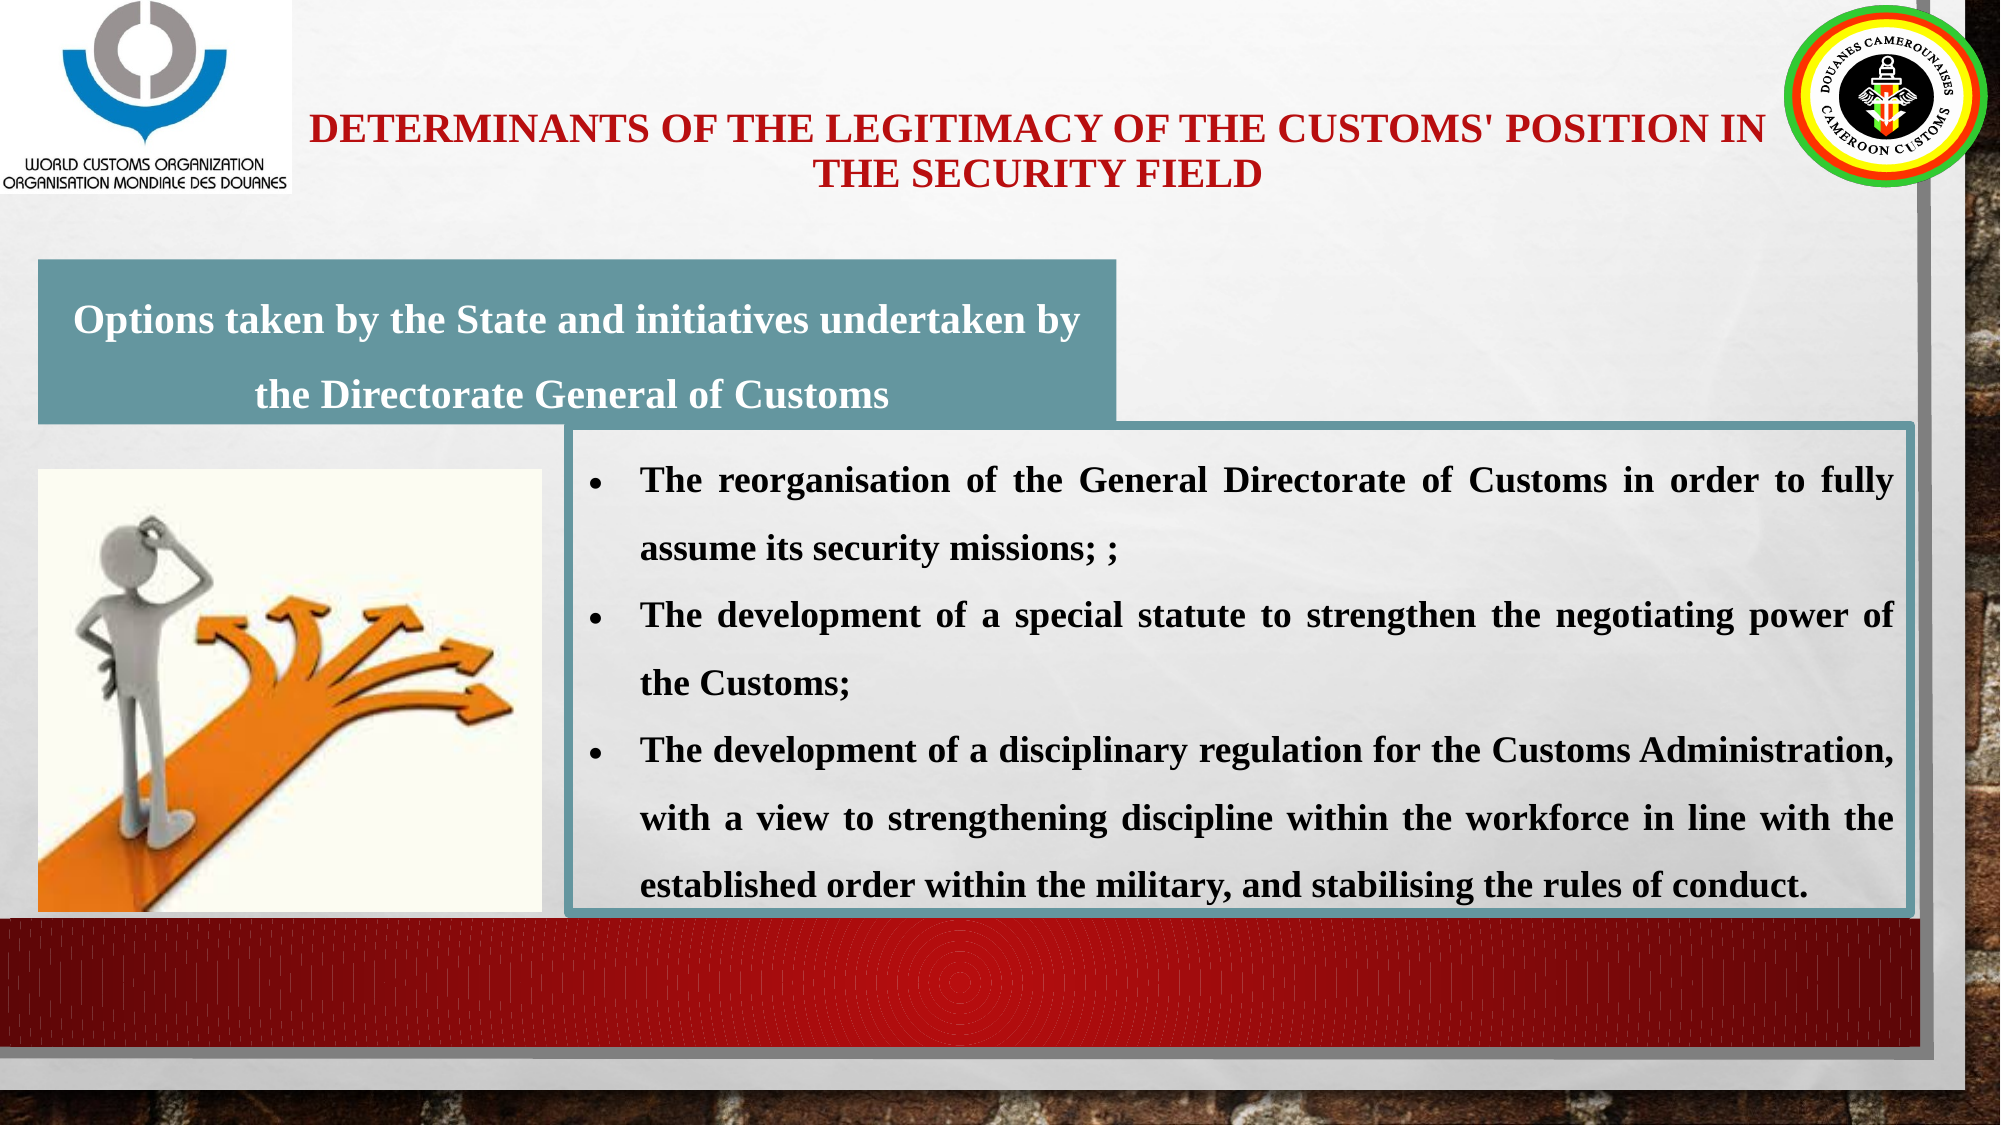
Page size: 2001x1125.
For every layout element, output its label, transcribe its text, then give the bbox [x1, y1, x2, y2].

text_box [970, 533, 1030, 592]
picture [0, 0, 2001, 1125]
text_box Options taken by the State and initiatives undertaken by the Directorate General of Customs [38, 259, 1117, 425]
title DETERMINANTS OF THE LEGITIMACY OF THE CUSTOMS' POSITION IN THE SECURITY FIELD [291, 22, 1785, 281]
text_box The reorganisation of the General Directorate of Customs in order to fully assume its security missions; ; The development of a special statute to strengthen the negotiating power of the Customs; The development of a disciplinary regulation for the Customs Administration, with a view to strengthening discipline within the workforce in line with the established order within the military, and stabilising the rules of conduct. [568, 425, 1911, 913]
